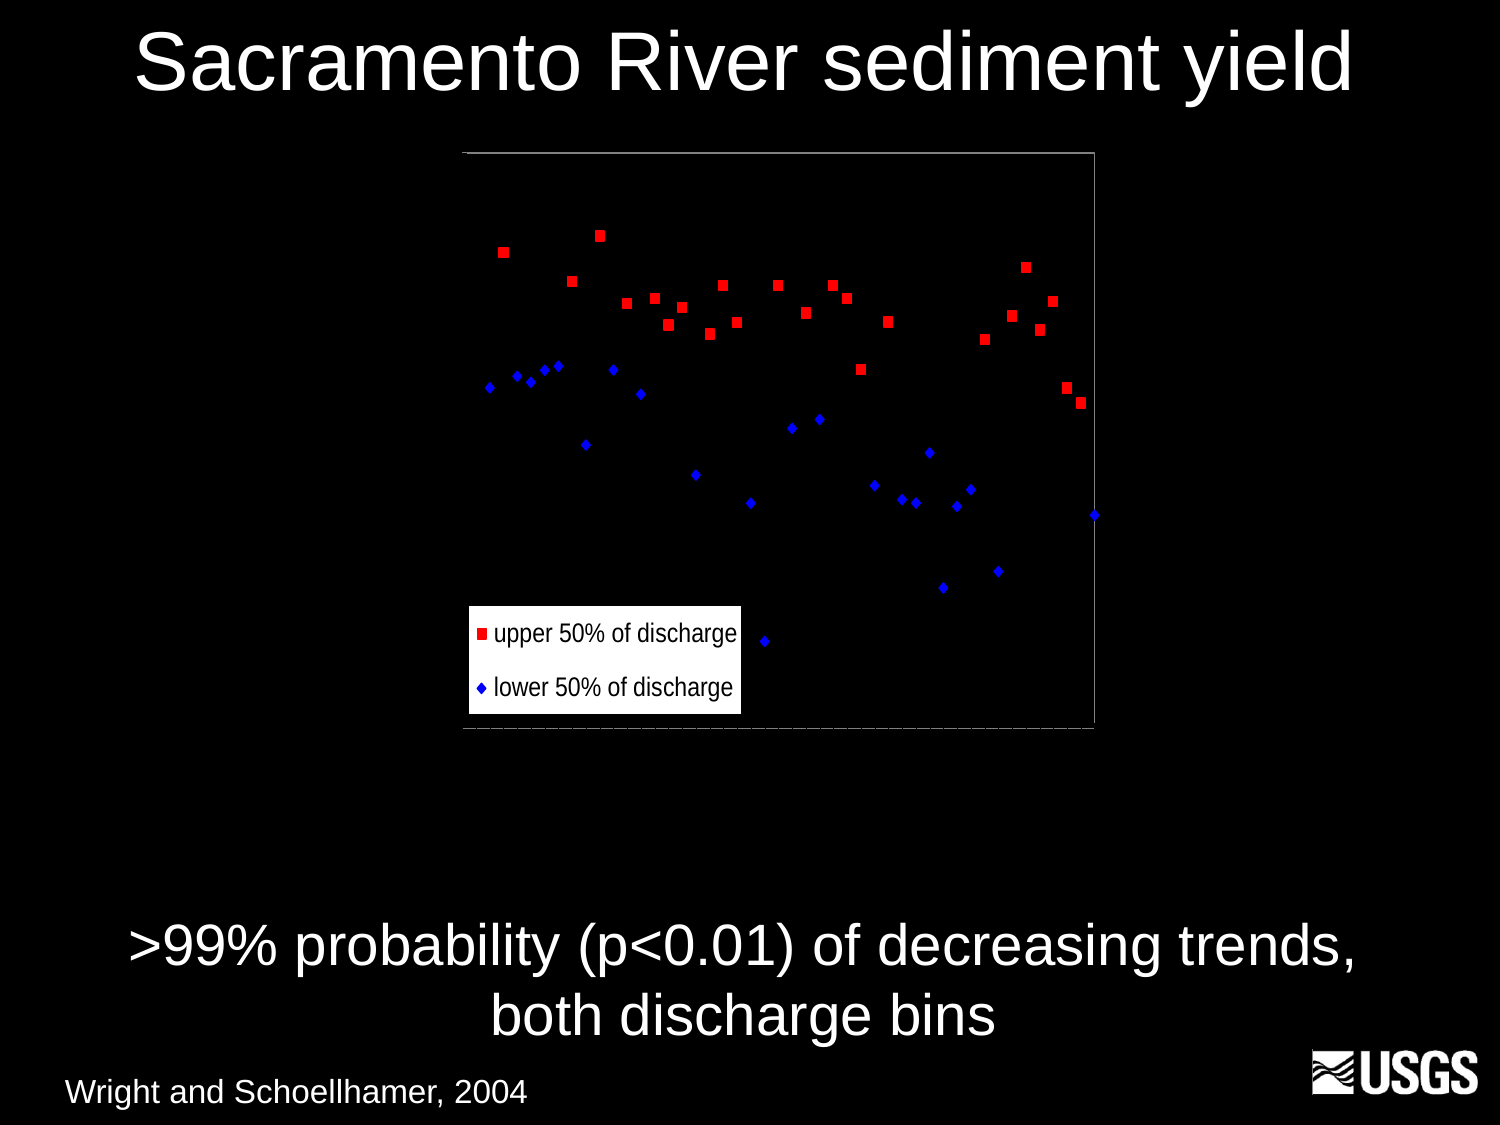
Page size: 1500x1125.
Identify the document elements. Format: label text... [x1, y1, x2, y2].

text_box Wright and Schoellhamer, 2004 [49, 1062, 1413, 1118]
picture [249, 112, 1238, 900]
picture [1312, 1049, 1478, 1095]
text_box >99% probability (p<0.01) of decreasing trends, both discharge bins [62, 899, 1425, 1055]
text_box Sacramento River sediment yield [34, 0, 1455, 115]
